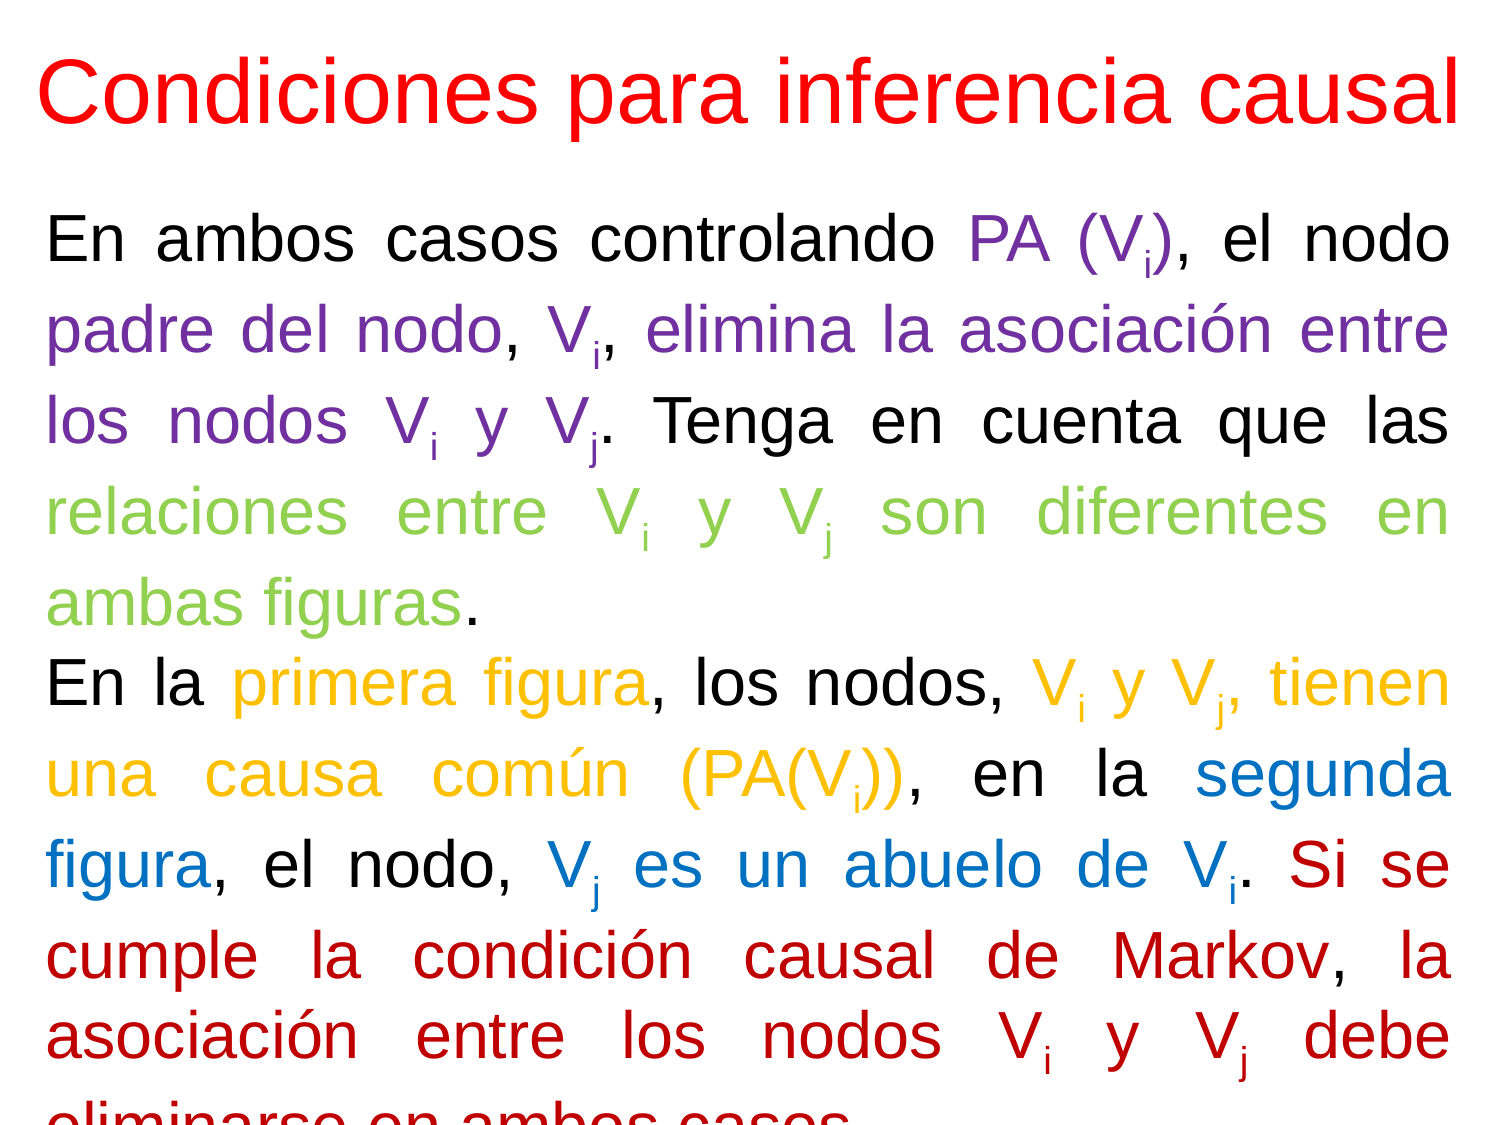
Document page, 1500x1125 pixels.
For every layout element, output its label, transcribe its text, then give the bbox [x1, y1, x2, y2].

title Condiciones para inferencia causal [0, 0, 1500, 188]
text_box En ambos casos controlando PA (Vi), el nodo padre del nodo, Vi, elimina la asociación entre los nodos Vi y Vj. Tenga en cuenta que las relaciones entre Vi y Vj son diferentes en ambas figuras. En la primera figura, los nodos, Vi y Vj, tienen una causa común (PA(Vi)), en la segunda figura, el nodo, Vj es un abuelo de Vi. Si se cumple la condición causal de Markov, la asociación entre los nodos Vi y Vj debe eliminarse en ambos casos. [30, 187, 1466, 1125]
